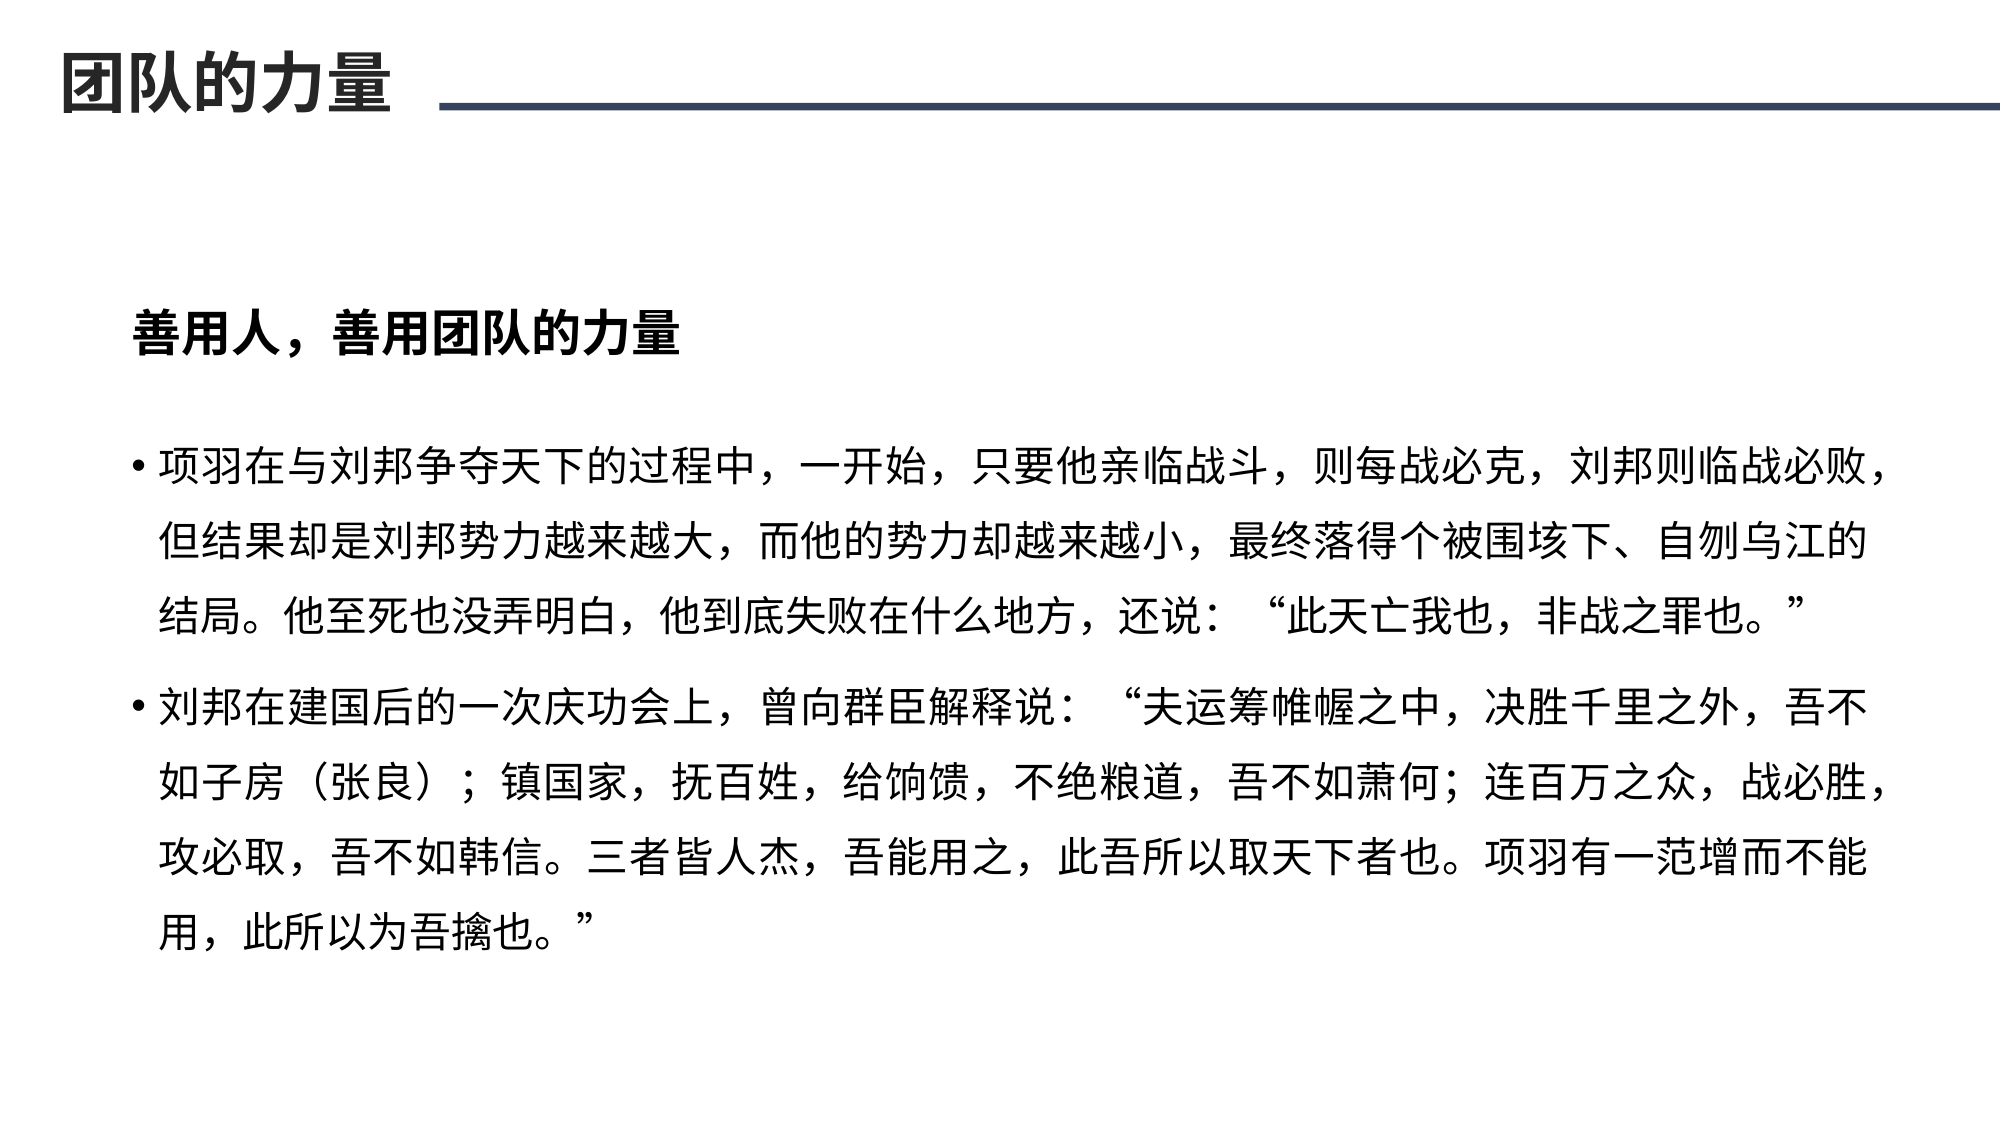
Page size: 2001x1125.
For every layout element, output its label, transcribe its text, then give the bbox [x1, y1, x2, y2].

text_box [438, 102, 2000, 111]
text_box 团队的力量 [44, 33, 414, 129]
text_box 善用人，善用团队的力量 项羽在与刘邦争夺天下的过程中，一开始，只要他亲临战斗，则每战必克，刘邦则临战必败，但结果却是刘邦势力越来越大，而他的势力却越来越小，最终落得个被围垓下、自刎乌江的结局。他至死也没弄明白，他到底失败在什么地方，还说：“此天亡我也，非战之罪也。” 刘邦在建国后的一次庆功会上，曾向群臣解释说：“夫运筹帷幄之中，决胜千里之外，吾不如子房（张良）；镇国家，抚百姓，给饷馈，不绝粮道，吾不如萧何；连百万之众，战必胜，攻必取，吾不如韩信。三者皆人杰，吾能用之，此吾所以取天下者也。项羽有一范增而不能用，此所以为吾擒也。” [116, 300, 1884, 825]
